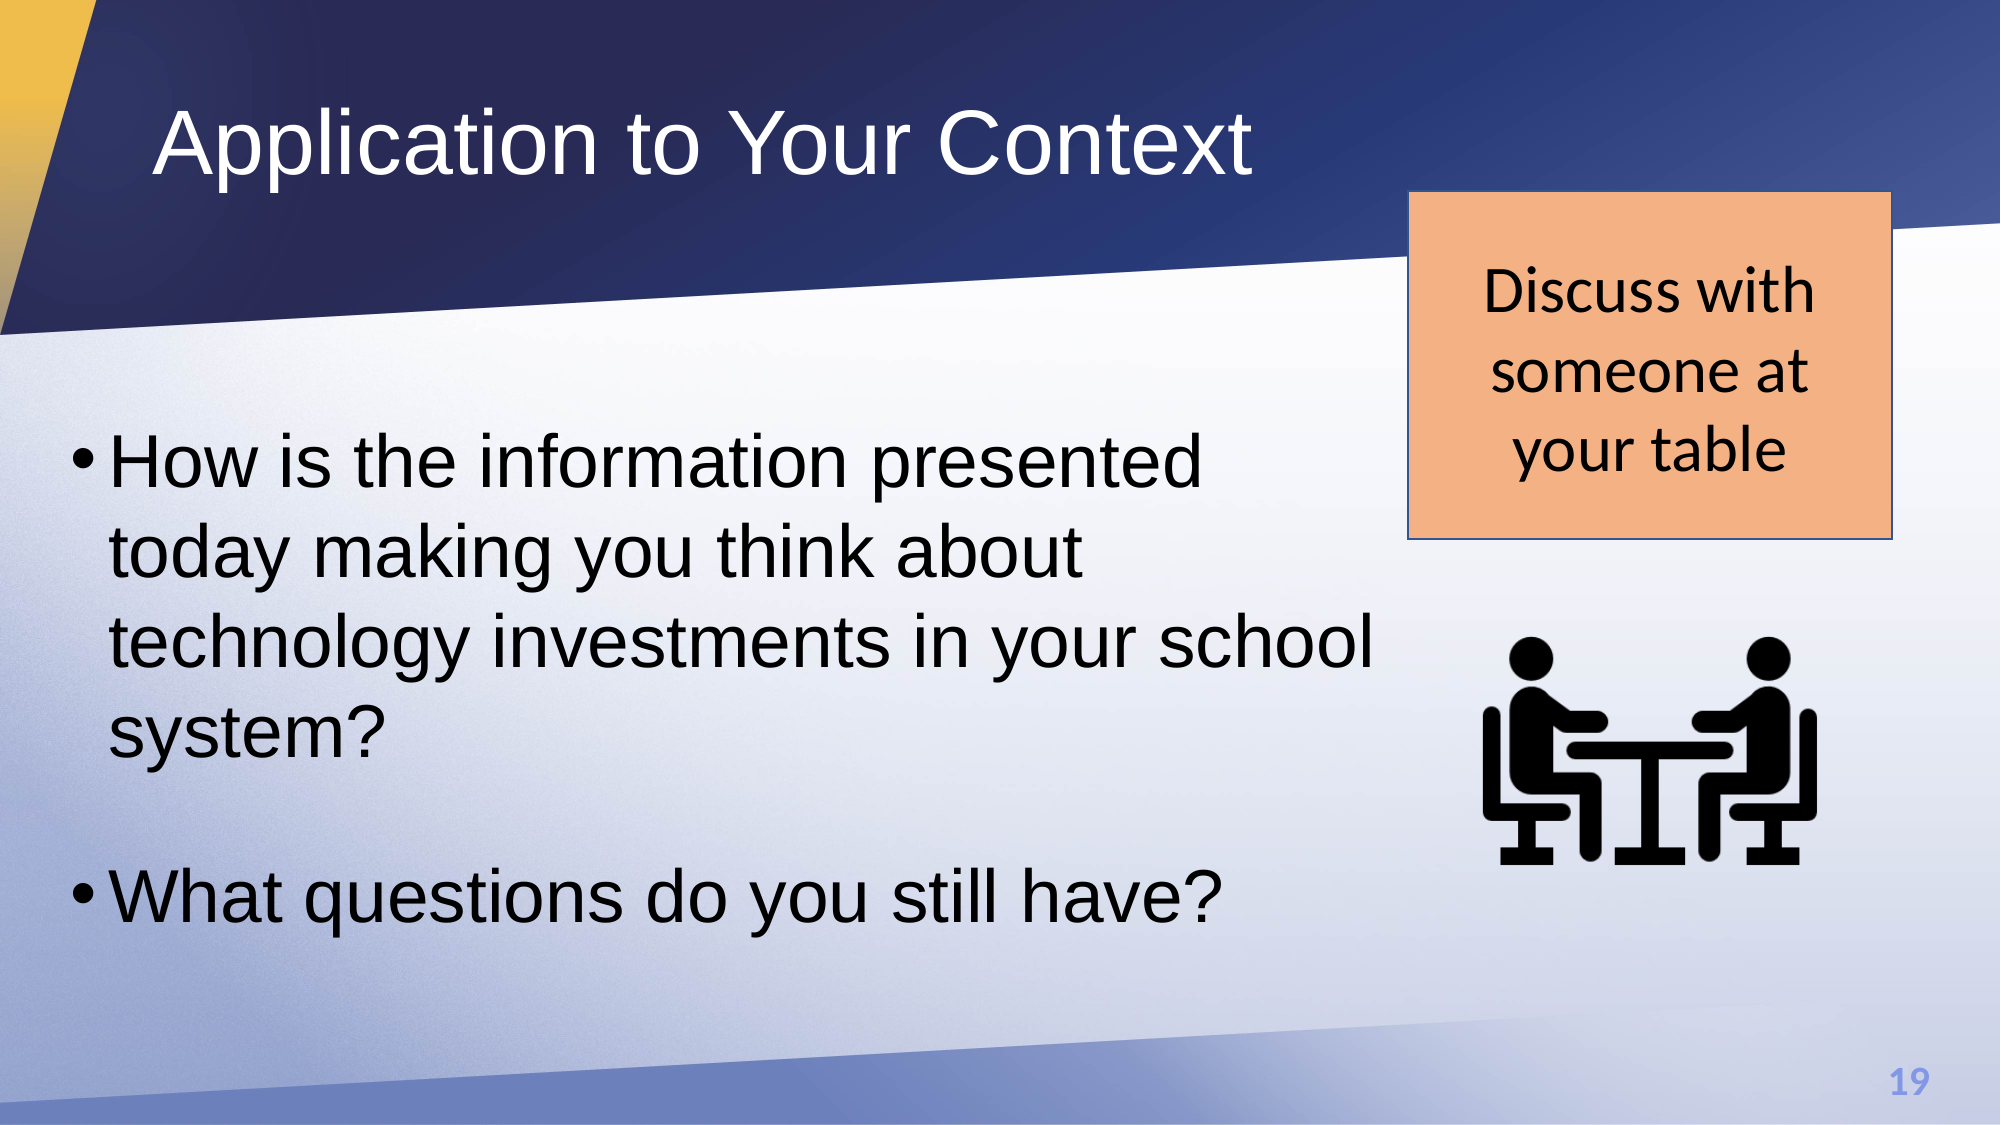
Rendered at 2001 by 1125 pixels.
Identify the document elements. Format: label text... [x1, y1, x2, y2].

picture [0, 0, 2000, 1125]
text_box Discuss with someone at your table [1407, 190, 1893, 540]
title Application to Your Context [137, 59, 1863, 231]
list How is the information presented today making you think about technology investments in your school system? What questions do you still have? [55, 404, 1409, 1096]
